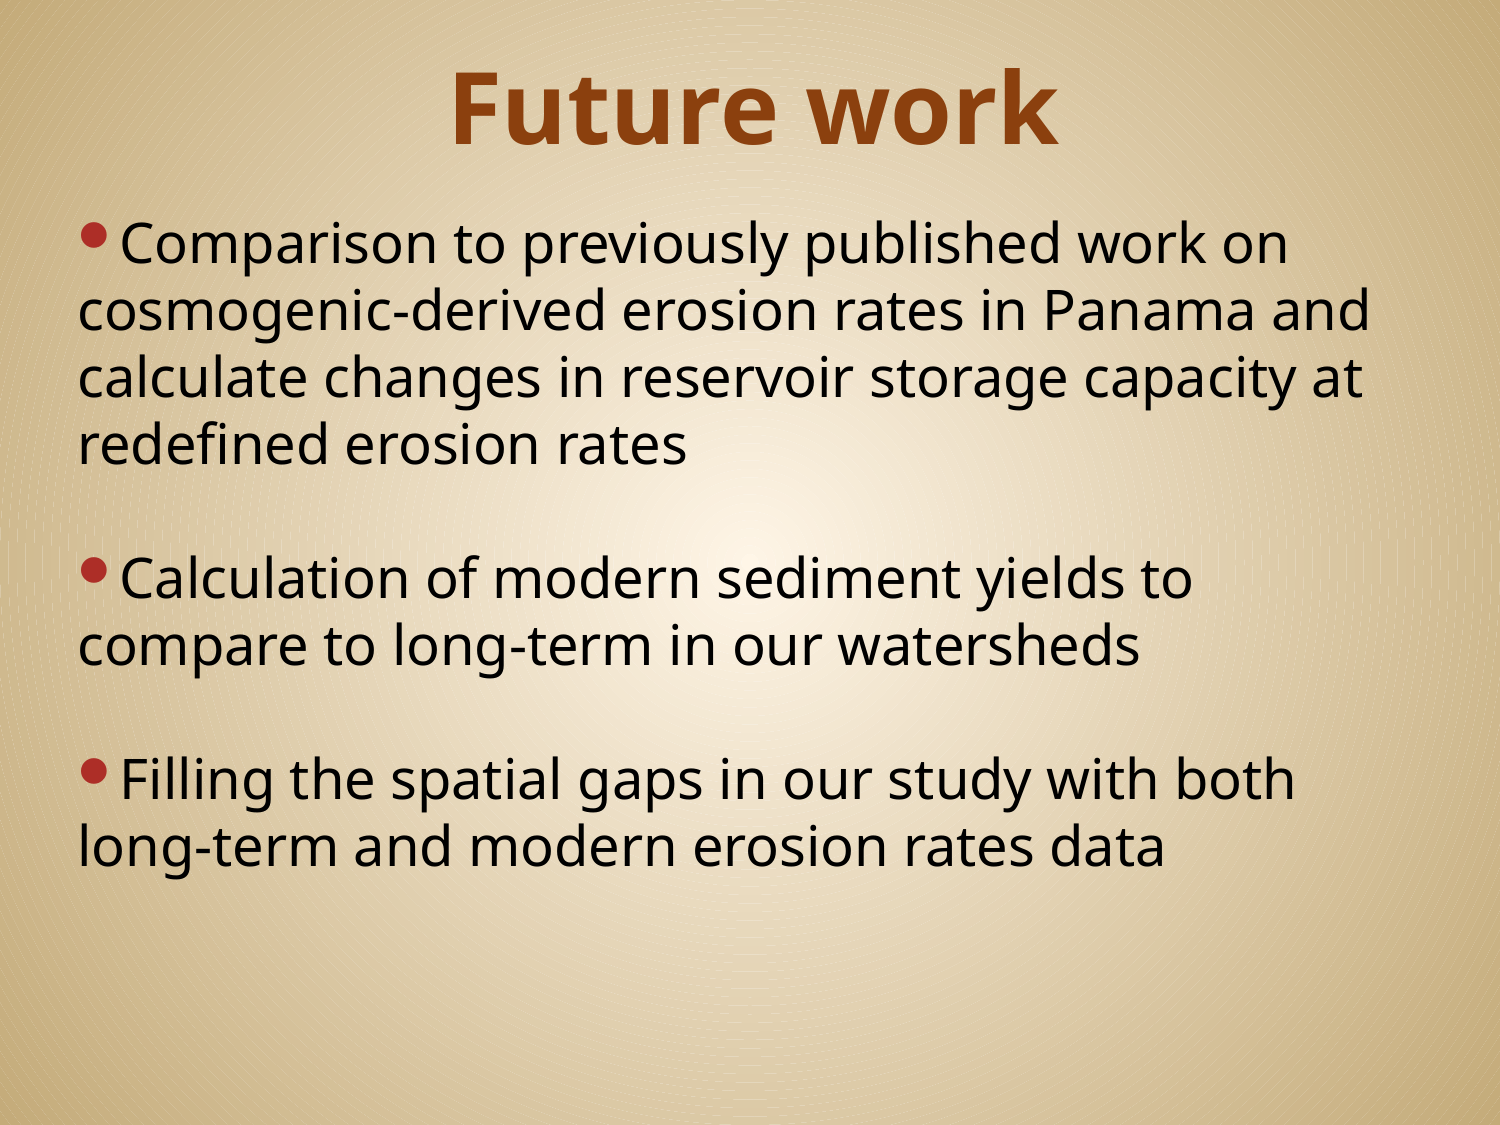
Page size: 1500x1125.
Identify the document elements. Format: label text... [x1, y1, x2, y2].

list Comparison to previously published work on cosmogenic-derived erosion rates in Panama and calculate changes in reservoir storage capacity at redefined erosion rates Calculation of modern sediment yields to compare to long-term in our watersheds Filling the spatial gaps in our study with both long-term and modern erosion rates data [69, 200, 1413, 887]
title Future work [82, 0, 1425, 173]
